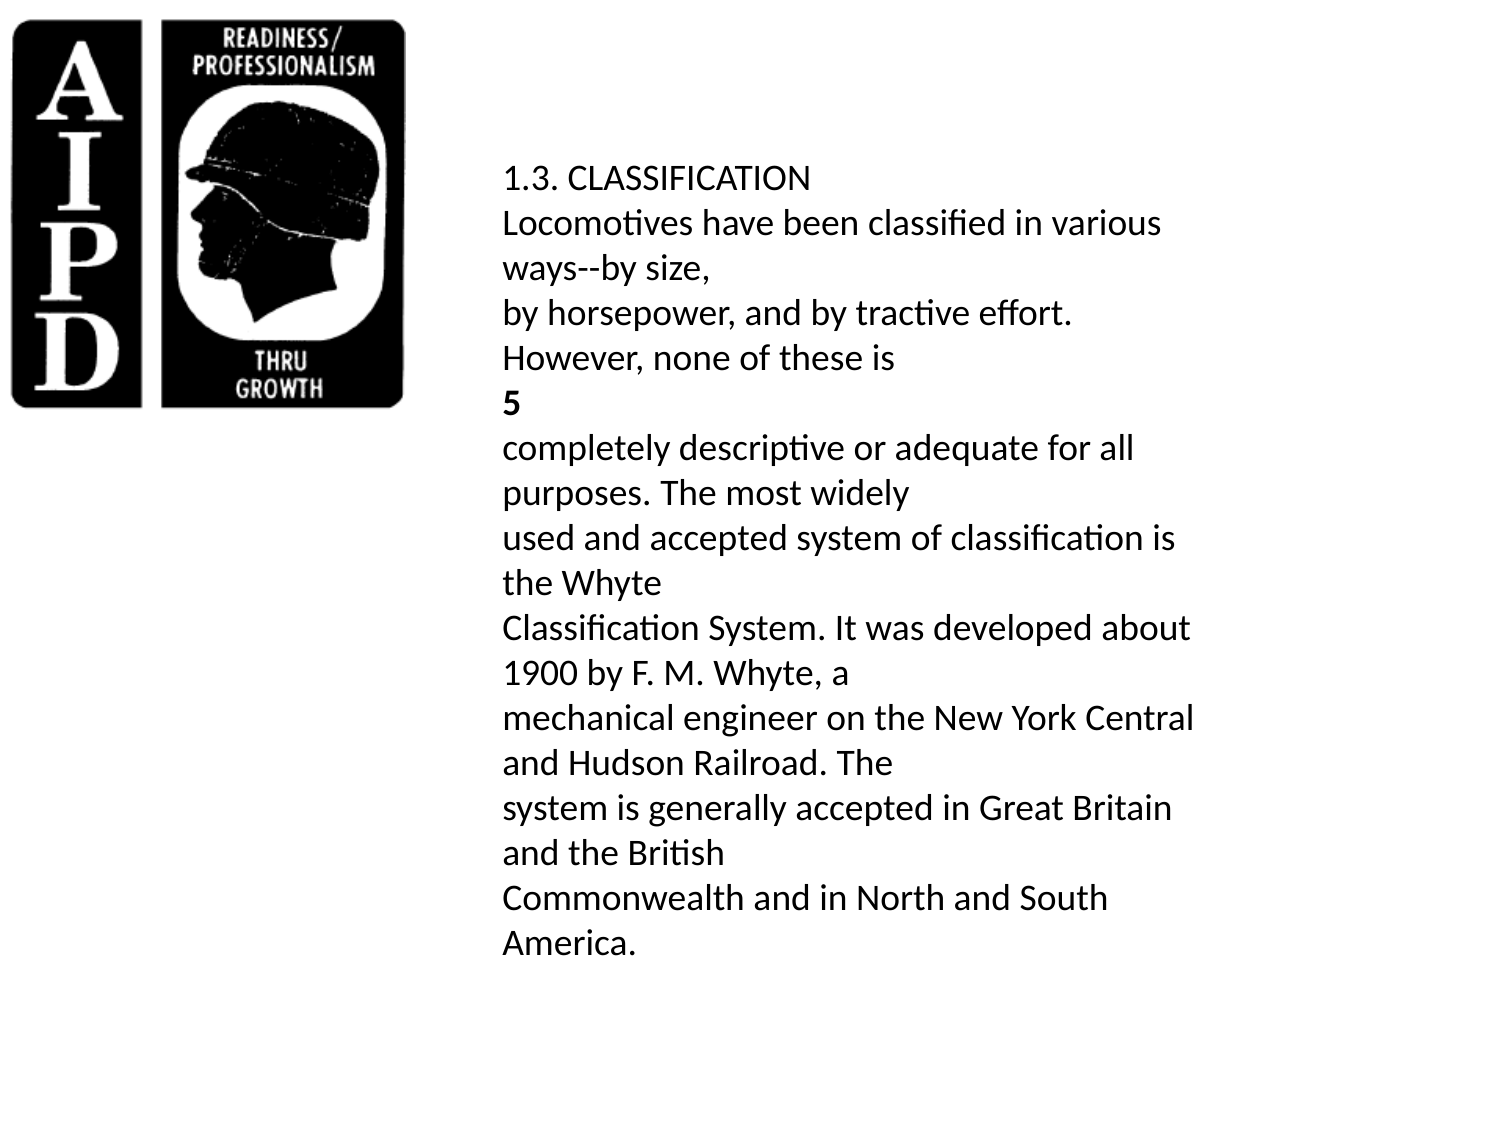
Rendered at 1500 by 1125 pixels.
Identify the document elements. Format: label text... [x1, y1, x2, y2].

picture [8, 12, 406, 415]
text_box 1.3. CLASSIFICATION Locomotives have been classified in various ways--by size, by horsepower, and by tractive effort. However, none of these is 5 completely descriptive or adequate for all purposes. The most widely used and accepted system of classification is the Whyte Classification System. It was developed about 1900 by F. M. Whyte, a mechanical engineer on the New York Central and Hudson Railroad. The system is generally accepted in Great Britain and the British Commonwealth and in North and South America. [487, 145, 1238, 971]
